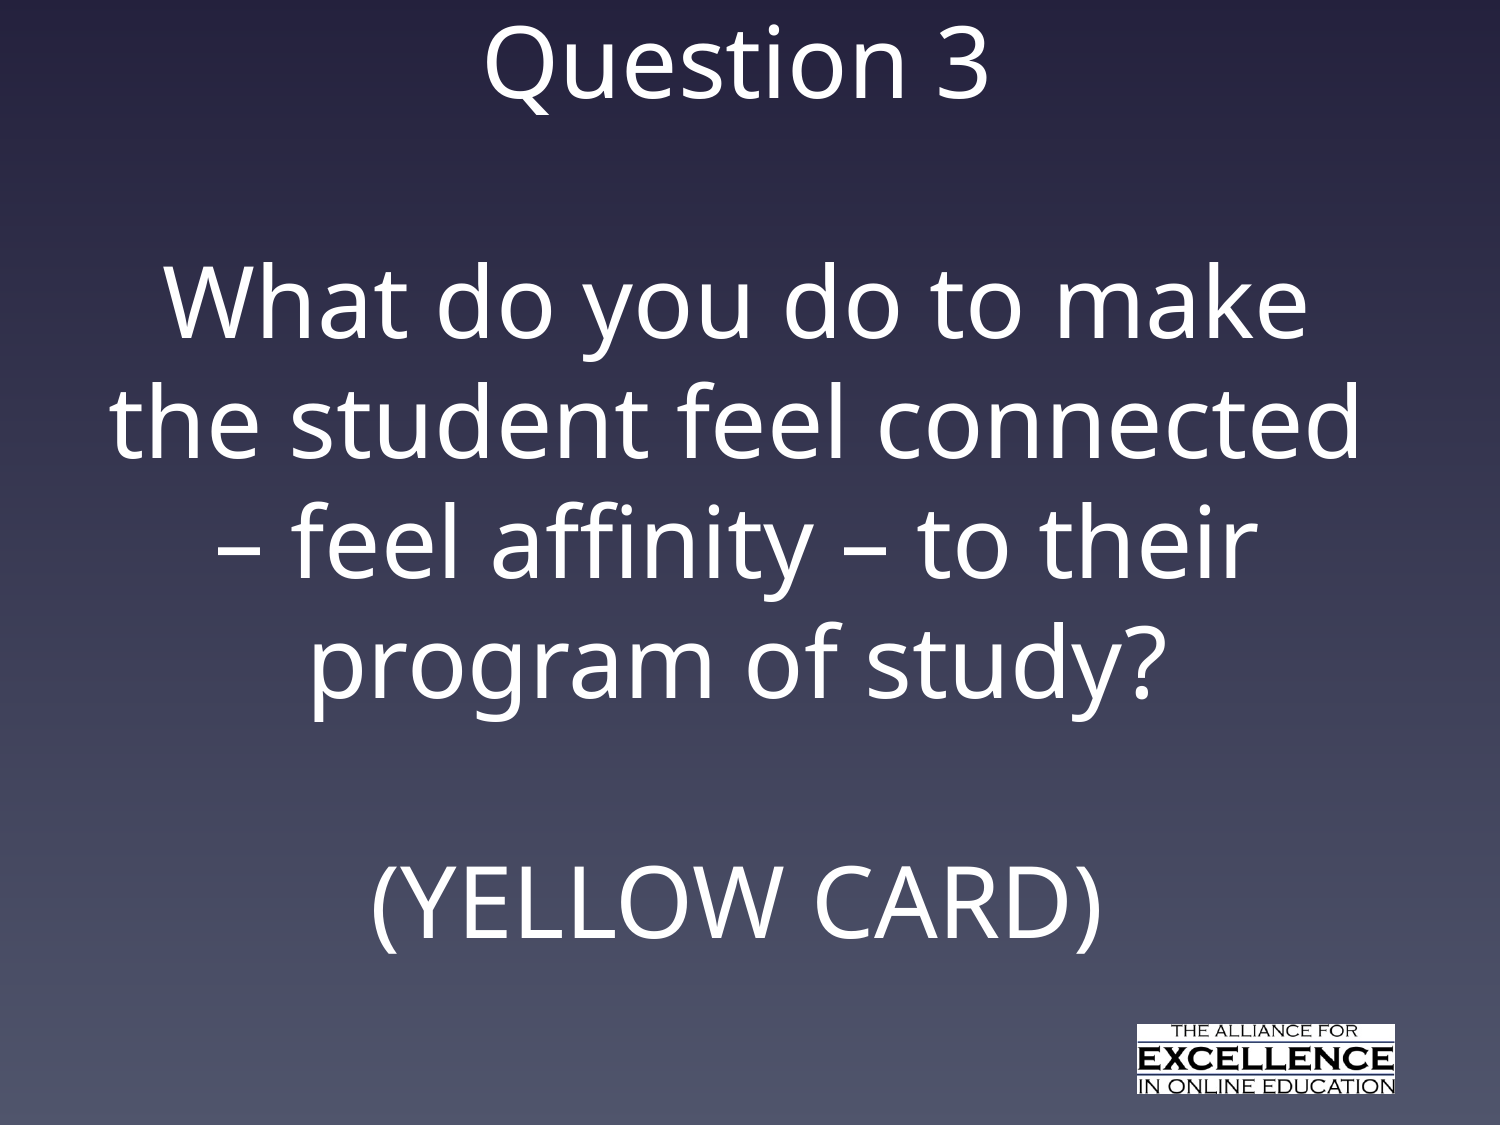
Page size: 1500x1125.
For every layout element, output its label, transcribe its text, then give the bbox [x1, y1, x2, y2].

picture [1137, 1024, 1395, 1094]
title Question 3 What do you do to make the student feel connected – feel affinity – to their program of study? (YELLOW CARD) [87, 0, 1388, 967]
